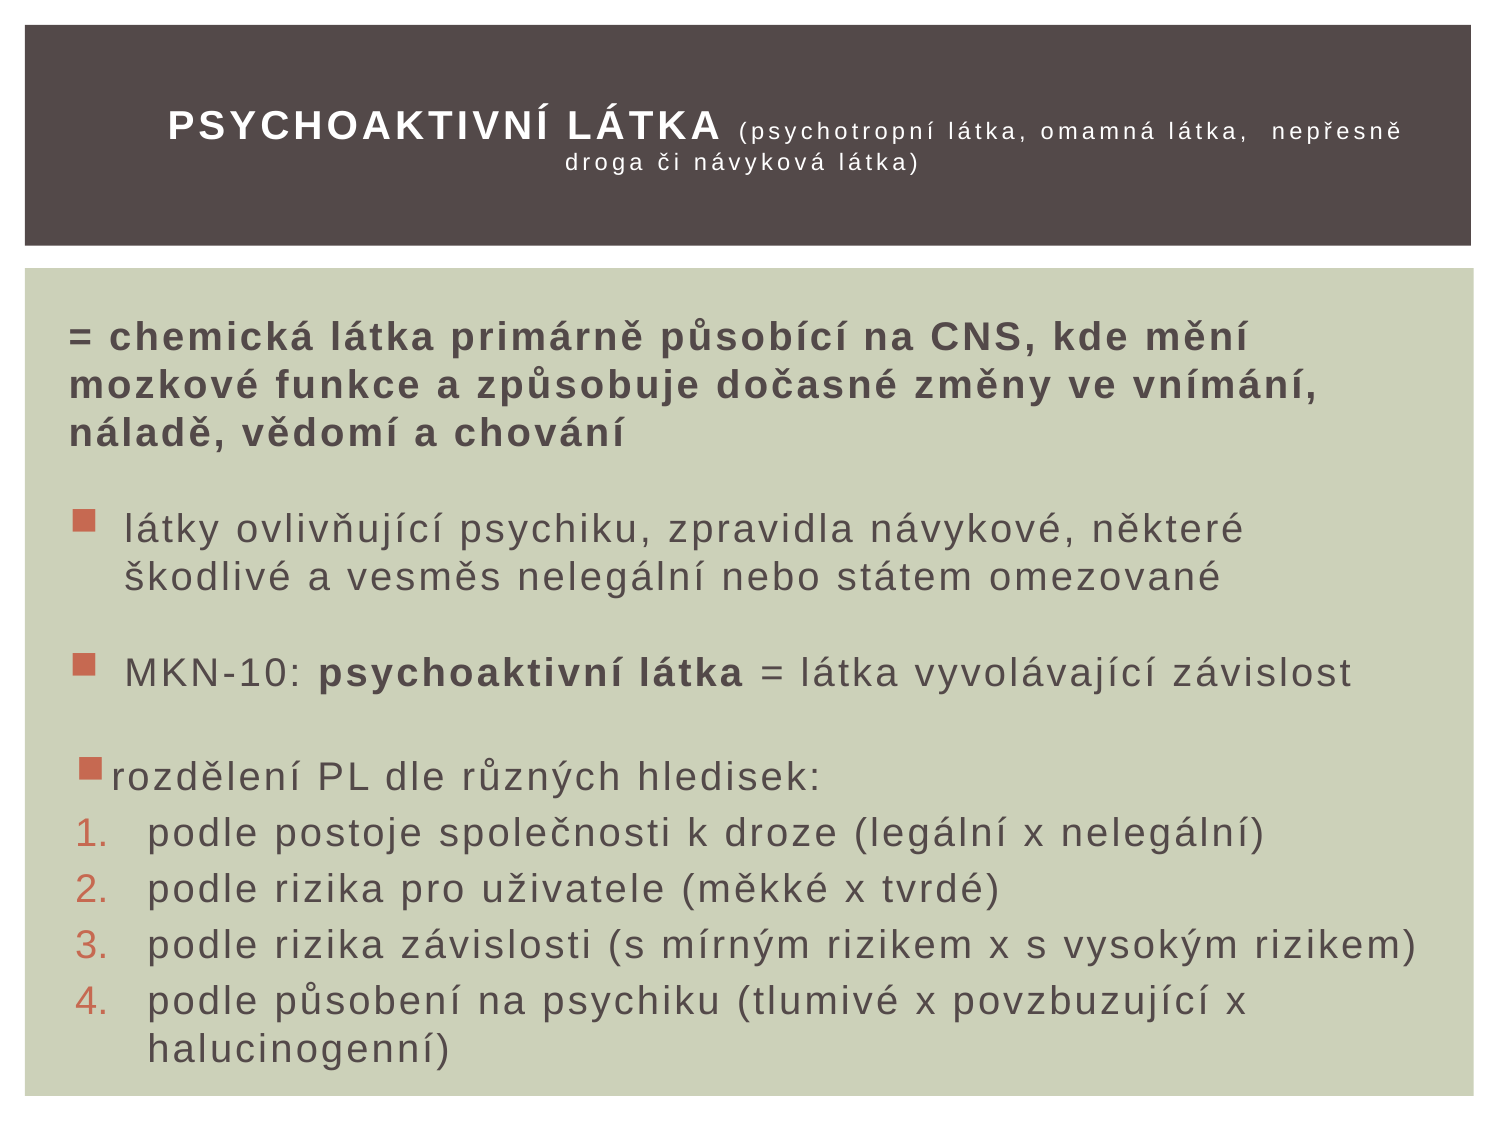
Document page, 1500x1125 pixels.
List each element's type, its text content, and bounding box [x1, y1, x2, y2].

list = chemická látka primárně působící na CNS, kde mění mozkové funkce a způsobuje dočasné změny ve vnímání, náladě, vědomí a chování látky ovlivňující psychiku, zpravidla návykové, některé škodlivé a vesměs nelegální nebo státem omezované MKN-10: psychoaktivní látka = látka vyvolávající závislost rozdělení PL dle různých hledisek: podle postoje společnosti k droze (legální x nelegální) podle rizika pro uživatele (měkké x tvrdé) podle rizika závislosti (s mírným rizikem x s vysokým rizikem) podle působení na psychiku (tlumivé x povzbuzující x halucinogenní) [53, 302, 1436, 1094]
title Psychoaktivní látka (psychotropní látka, omamná látka, nepřesně droga či návyková látka) [64, 42, 1424, 232]
